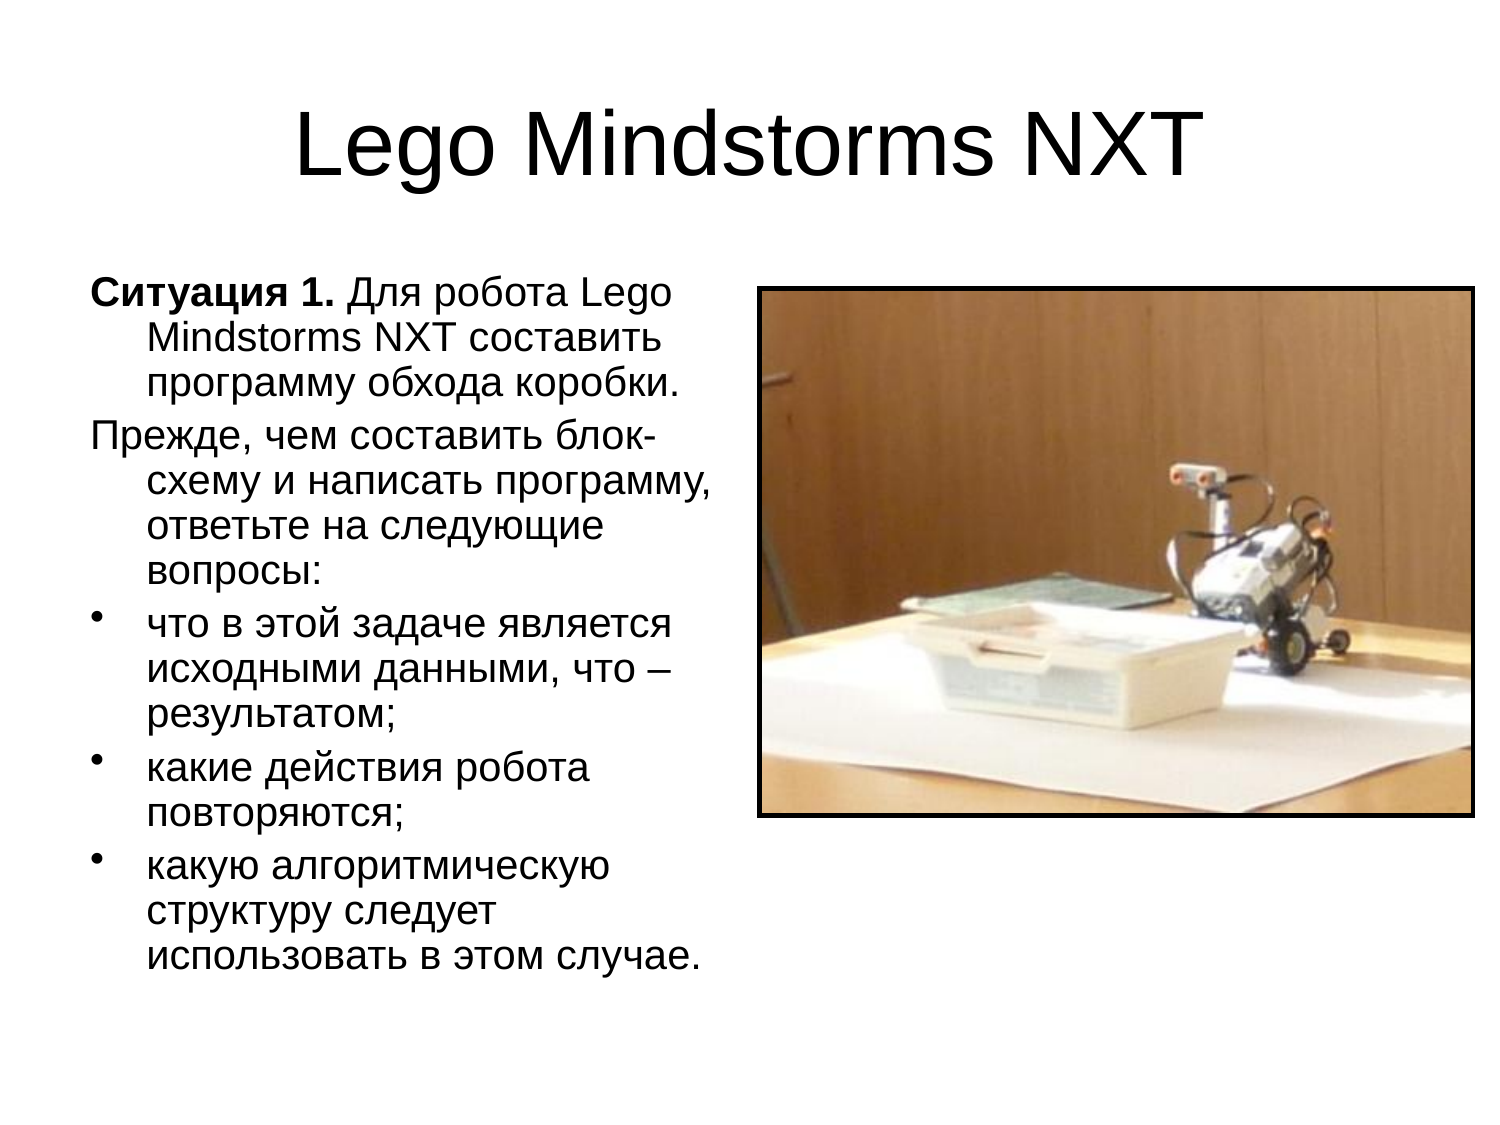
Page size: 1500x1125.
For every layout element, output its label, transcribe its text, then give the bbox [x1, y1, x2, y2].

title Lego Mindstorms NXT [74, 44, 1426, 233]
list Ситуация 1. Для робота Lego Mindstorms NXT составить программу обхода коробки. Прежде, чем составить блок-схему и написать программу, ответьте на следующие вопросы: что в этой задаче является исходными данными, что – результатом; какие действия робота повторяются; какую алгоритмическую структуру следует использовать в этом случае. [74, 262, 738, 1006]
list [761, 290, 1471, 814]
